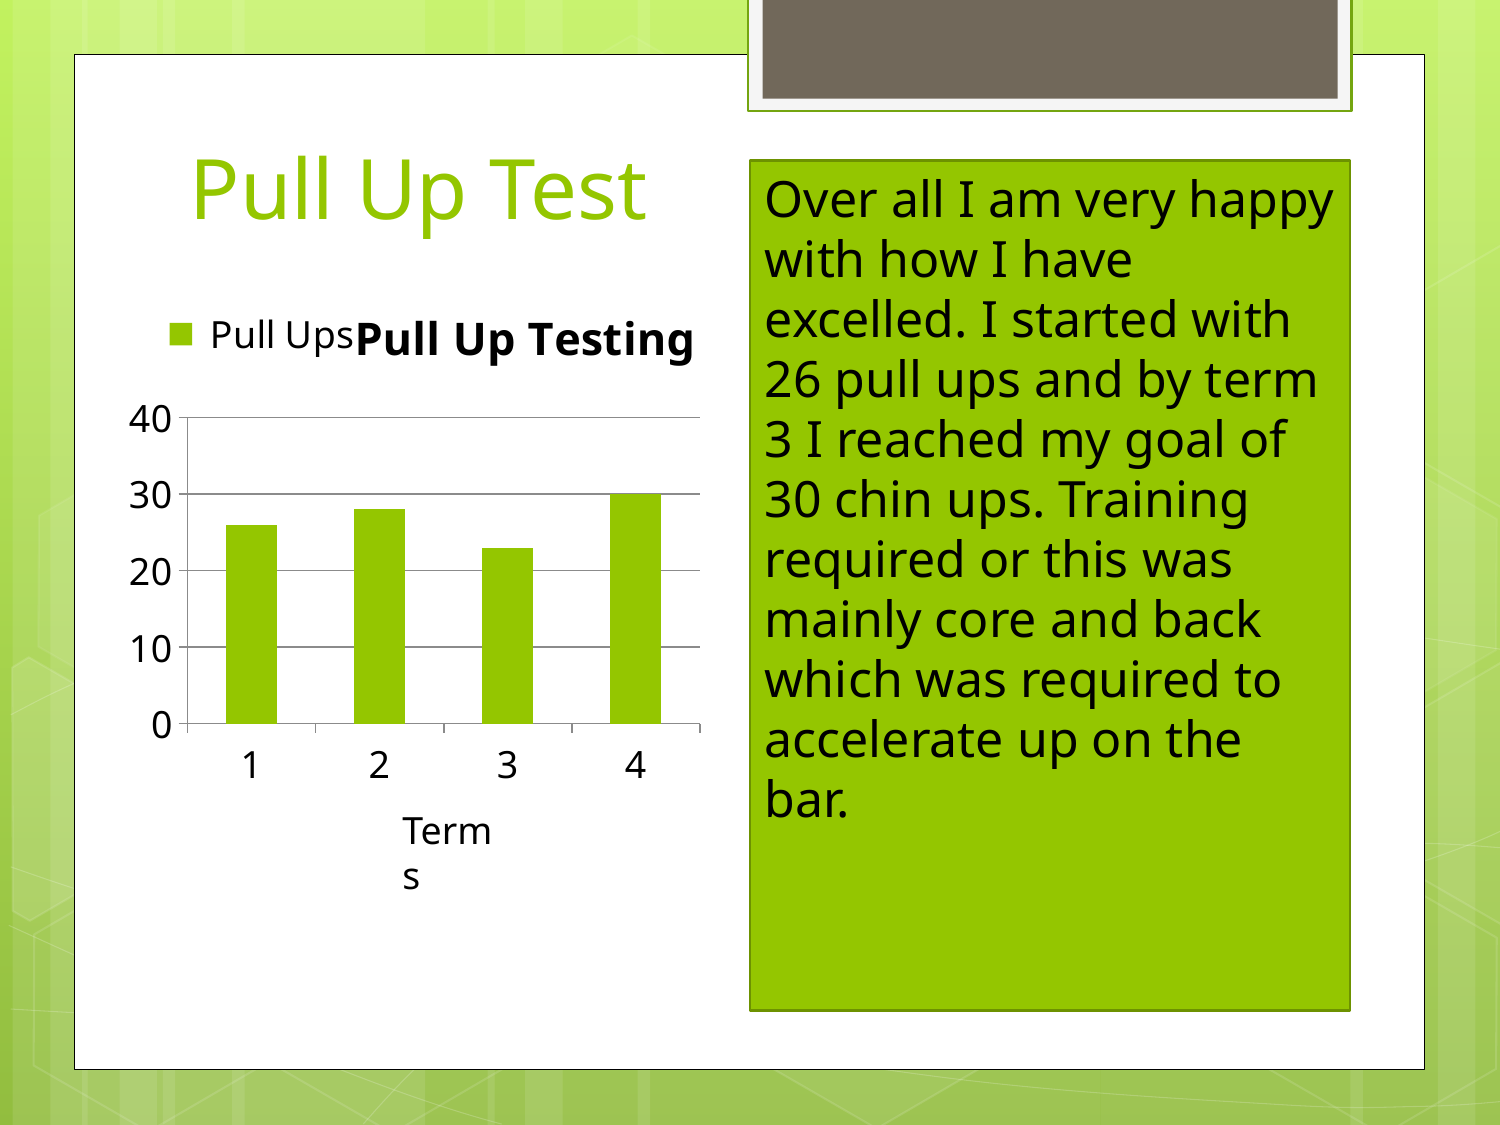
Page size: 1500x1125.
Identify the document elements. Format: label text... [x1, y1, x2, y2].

chart [112, 274, 938, 801]
title Pull Up Test [174, 99, 1328, 244]
text_box Over all I am very happy with how I have excelled. I started with 26 pull ups and by term 3 I reached my goal of 30 chin ups. Training required or this was mainly core and back which was required to accelerate up on the bar. [749, 160, 1350, 836]
text_box Terms [387, 810, 525, 905]
text_box [749, 159, 1351, 1012]
